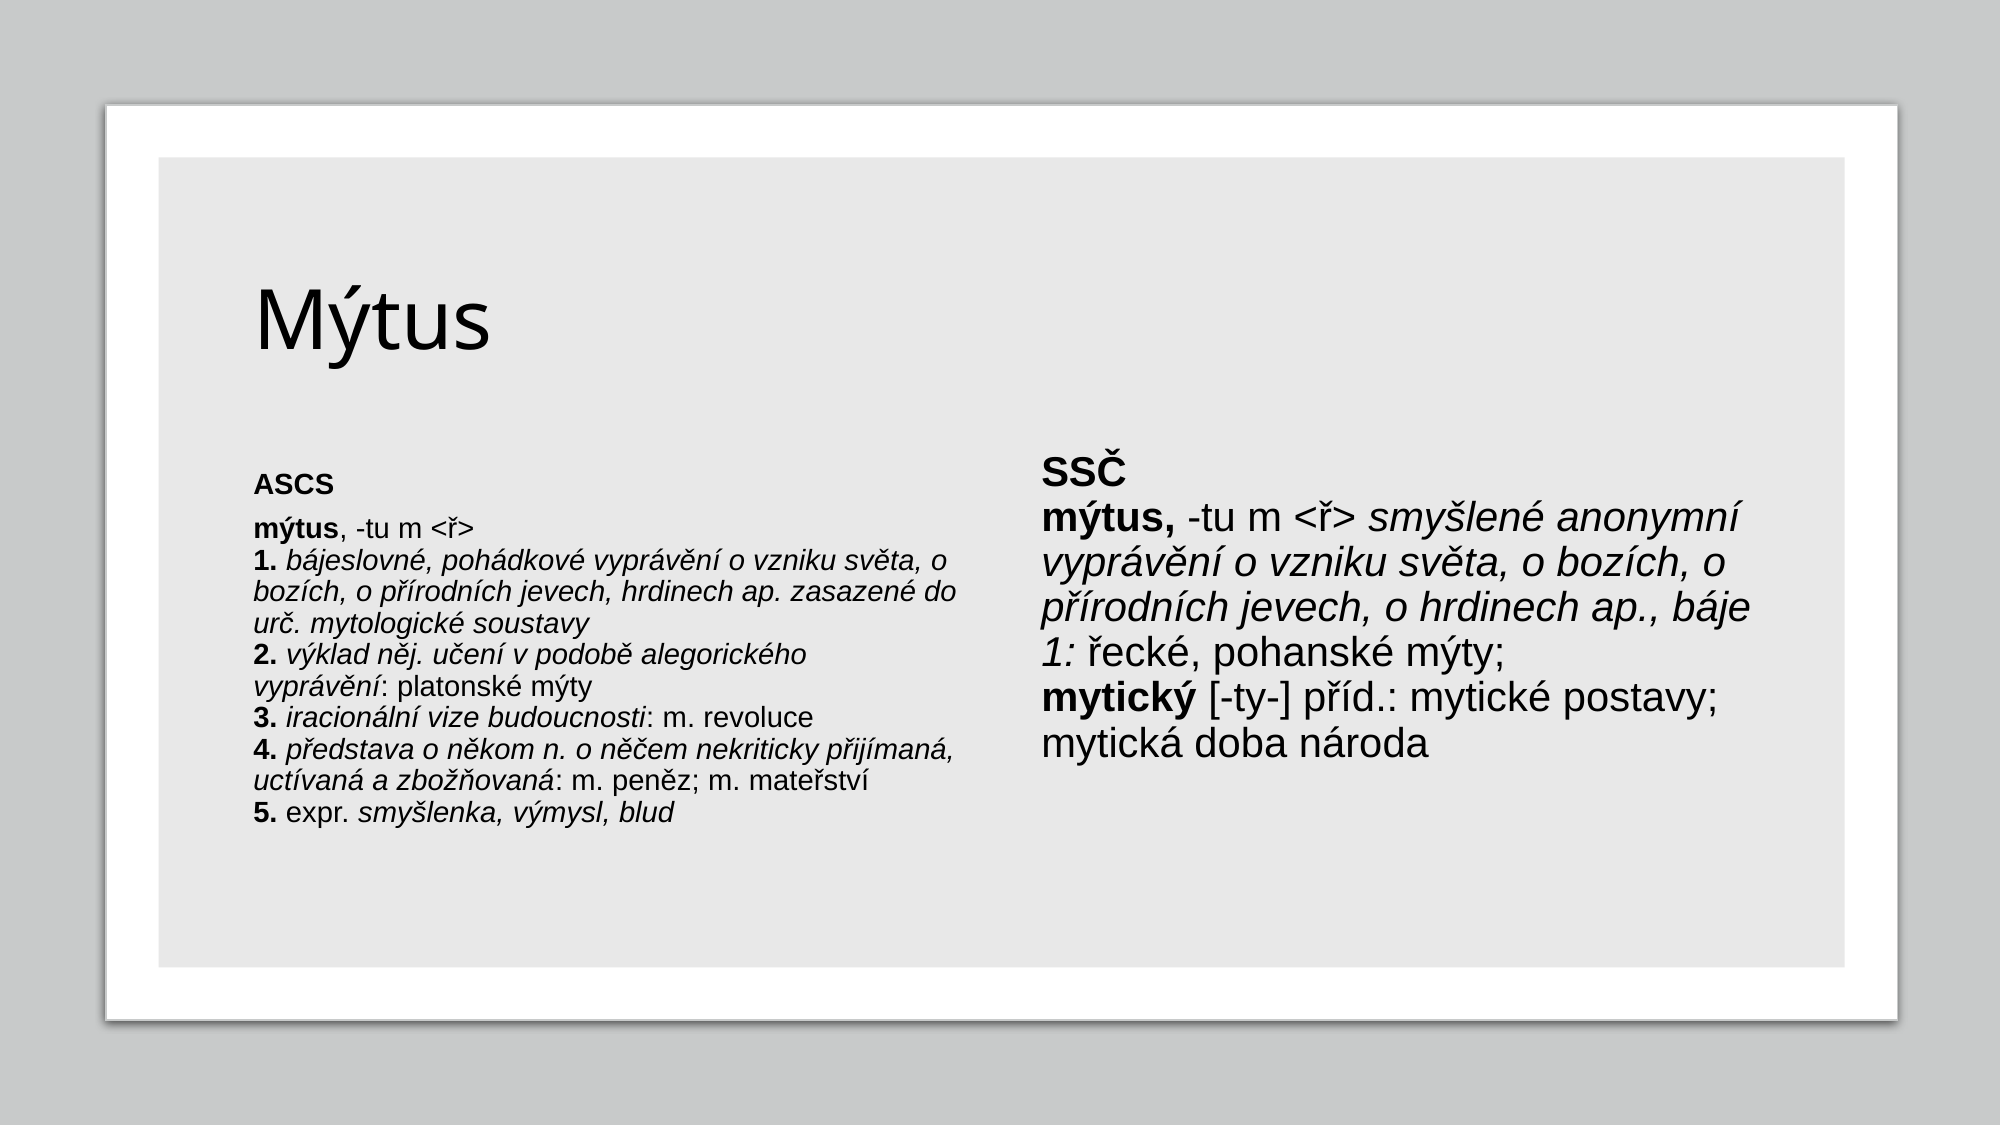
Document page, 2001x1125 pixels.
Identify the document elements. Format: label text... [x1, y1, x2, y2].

title Mýtus [238, 236, 1774, 408]
text_box [0, 0, 2000, 1125]
text_box [157, 156, 1846, 969]
text_box [104, 103, 1899, 1022]
list ASCS mýtus, -tu m <ř> 1. bájeslovné, pohádkové vyprávění o vzniku světa, o bozích, o přírodních jevech, hrdinech ap. zasazené do urč. mytologické soustavy 2. výklad něj. učení v podobě alegorického vyprávění: platonské mýty 3. iracionální vize budoucnosti: m. revoluce 4. představa o někom n. o něčem nekriticky přijímaná, uctívaná a zbožňovaná: m. peněz; m. mateřství 5. expr. smyšlenka, výmysl, blud [238, 443, 974, 887]
list SSČ mýtus, -tu m <ř> smyšlené anonymní vyprávění o vzniku světa, o bozích, o přírodních jevech, o hrdinech ap., báje 1: řecké, pohanské mýty; mytický [-ty-] příd.: mytické postavy; mytická doba národa [1026, 443, 1774, 887]
